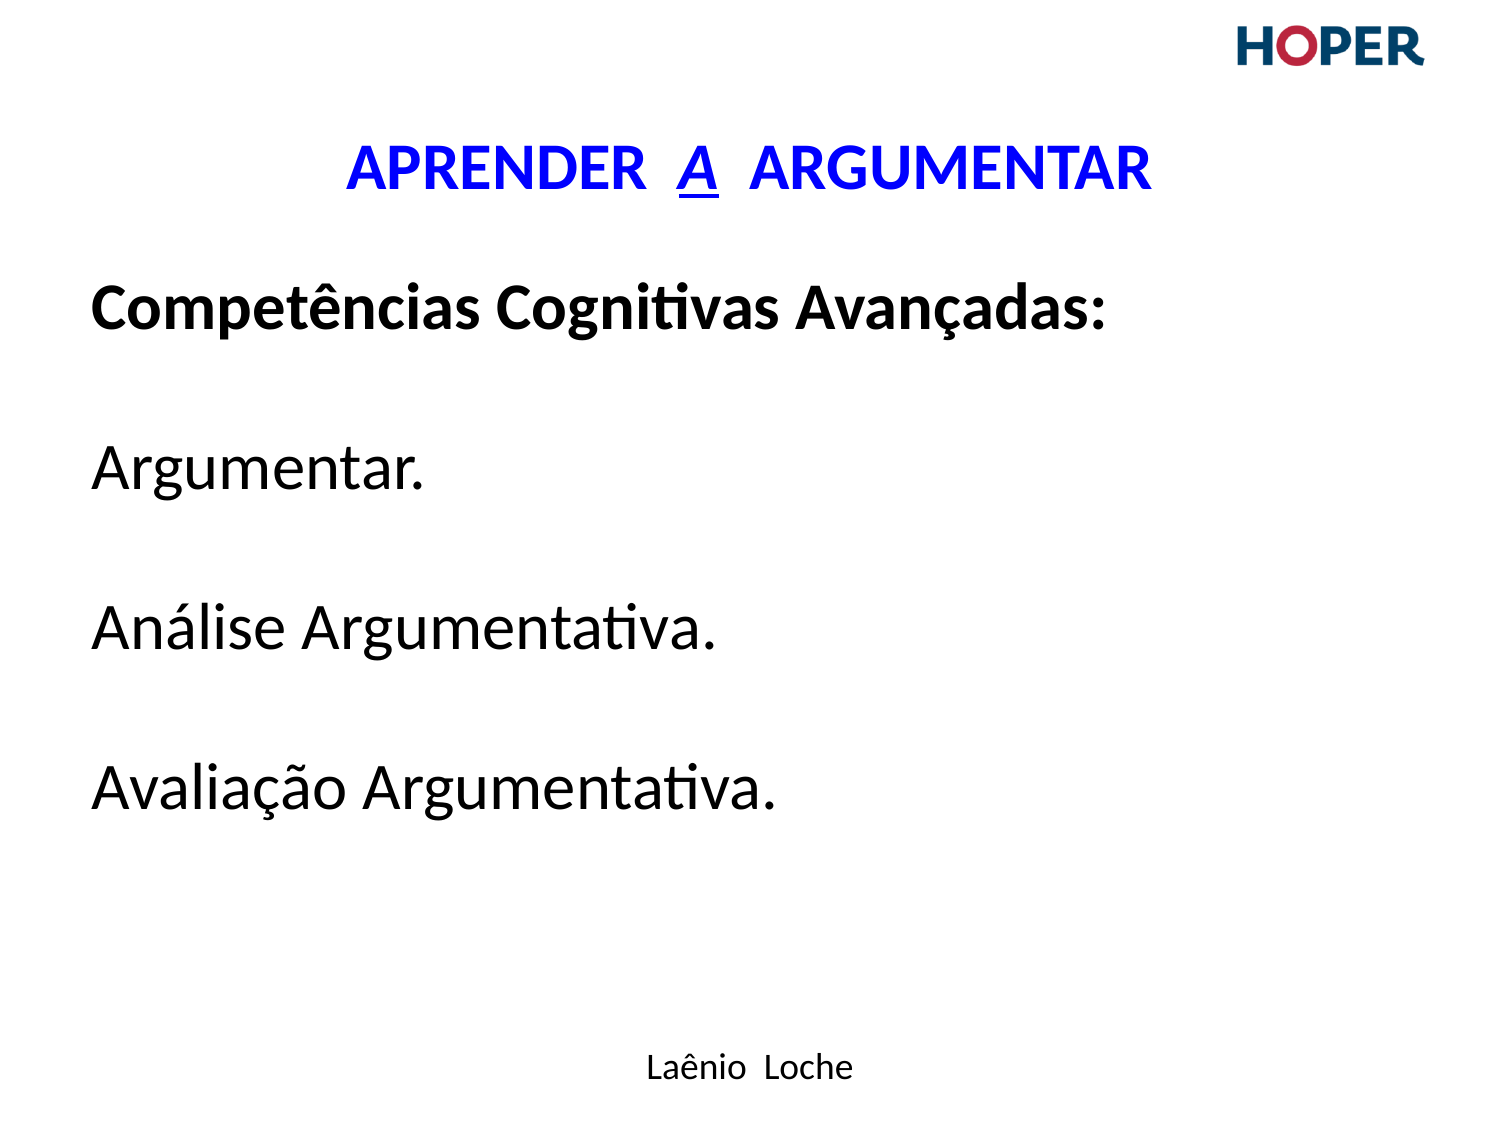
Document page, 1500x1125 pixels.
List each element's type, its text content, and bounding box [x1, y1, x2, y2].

list Competências Cognitivas Avançadas: Argumentar. Análise Argumentativa. Avaliação Argumentativa. [76, 255, 1427, 1035]
title Aprender a argumentar [75, 98, 1425, 228]
picture [1234, 22, 1461, 71]
